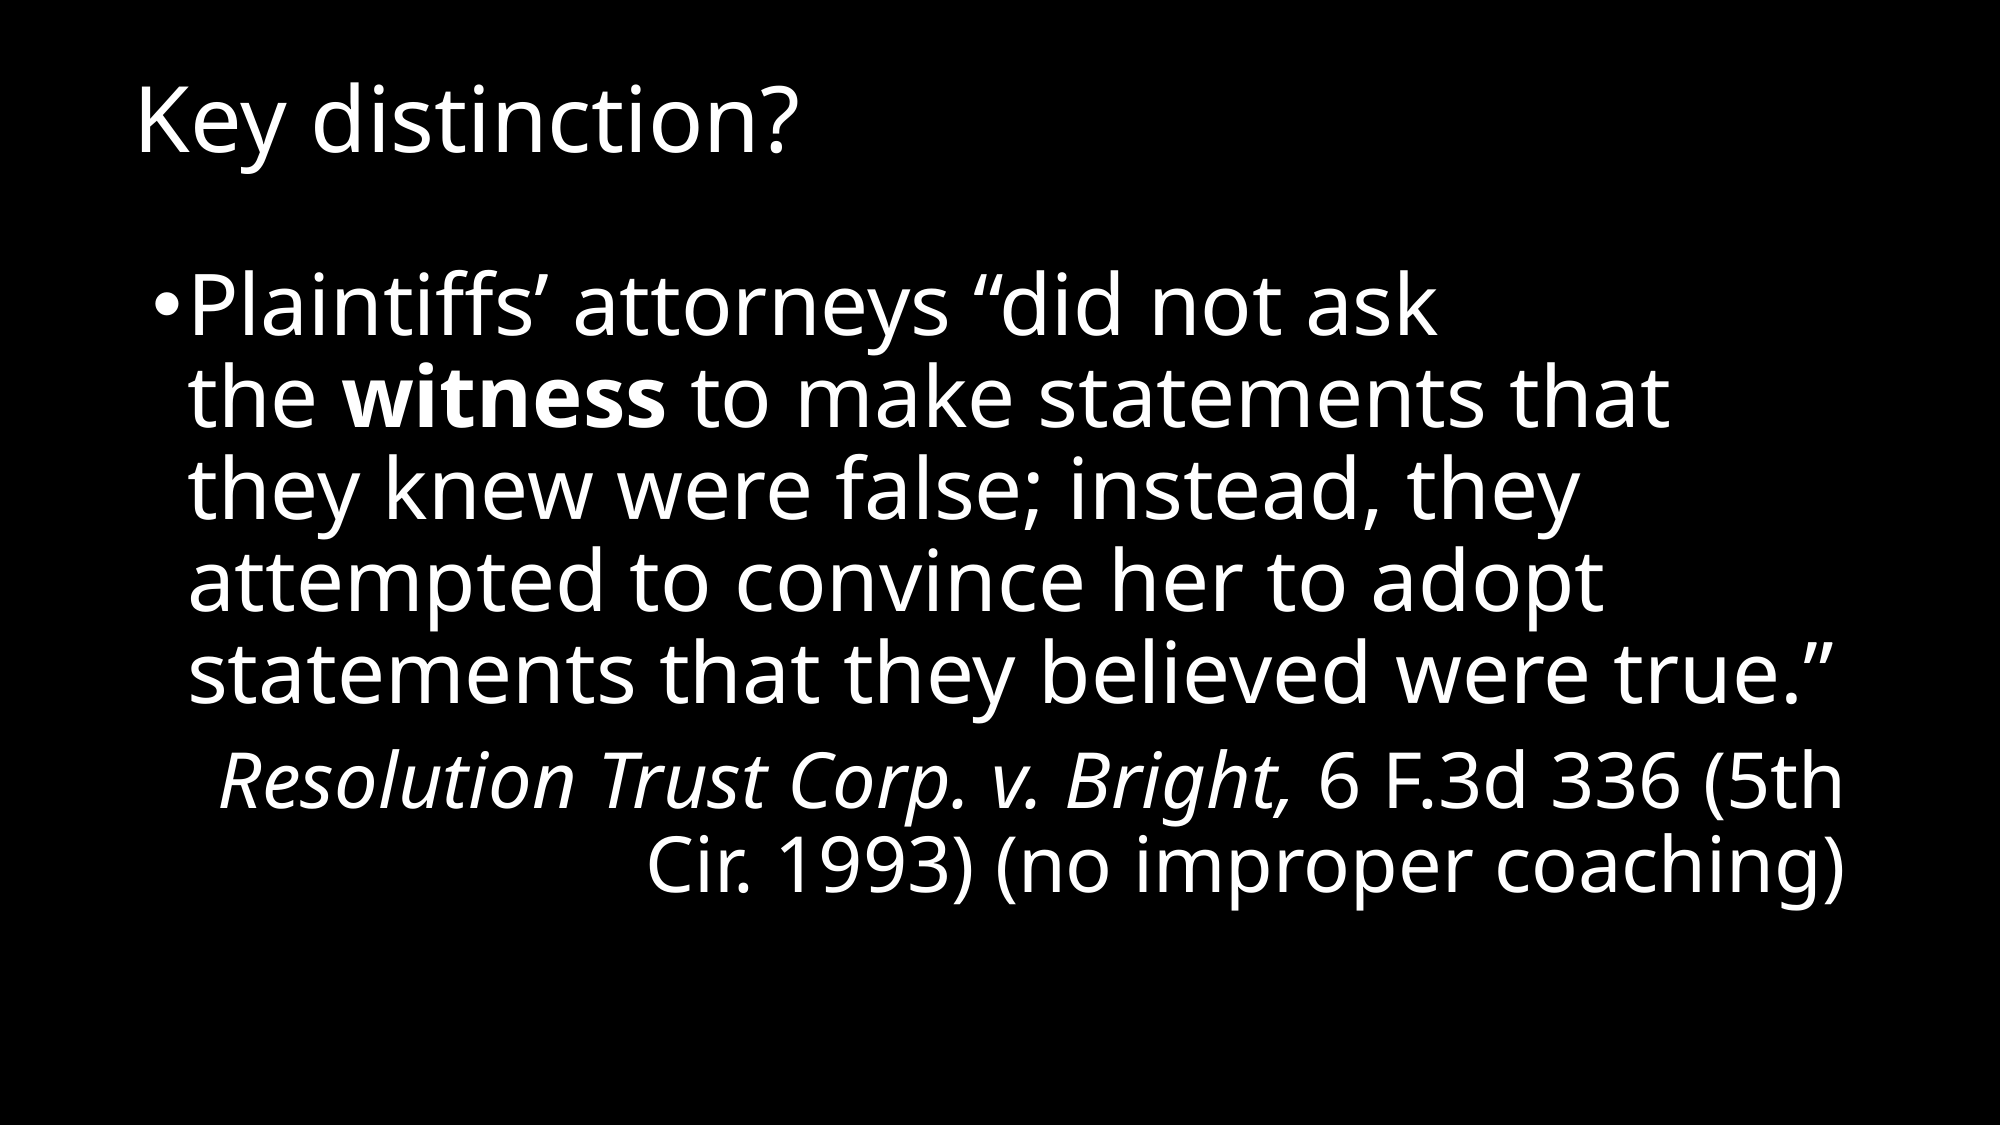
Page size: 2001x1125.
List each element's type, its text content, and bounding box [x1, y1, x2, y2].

title Key distinction? [118, 14, 1844, 232]
list Plaintiffs’ attorneys “did not ask the witness to make statements that they knew were false; instead, they attempted to convince her to adopt statements that they believed were true.” Resolution Trust Corp. v. Bright, 6 F.3d 336 (5th Cir. 1993) (no improper coaching) [137, 254, 1863, 1014]
